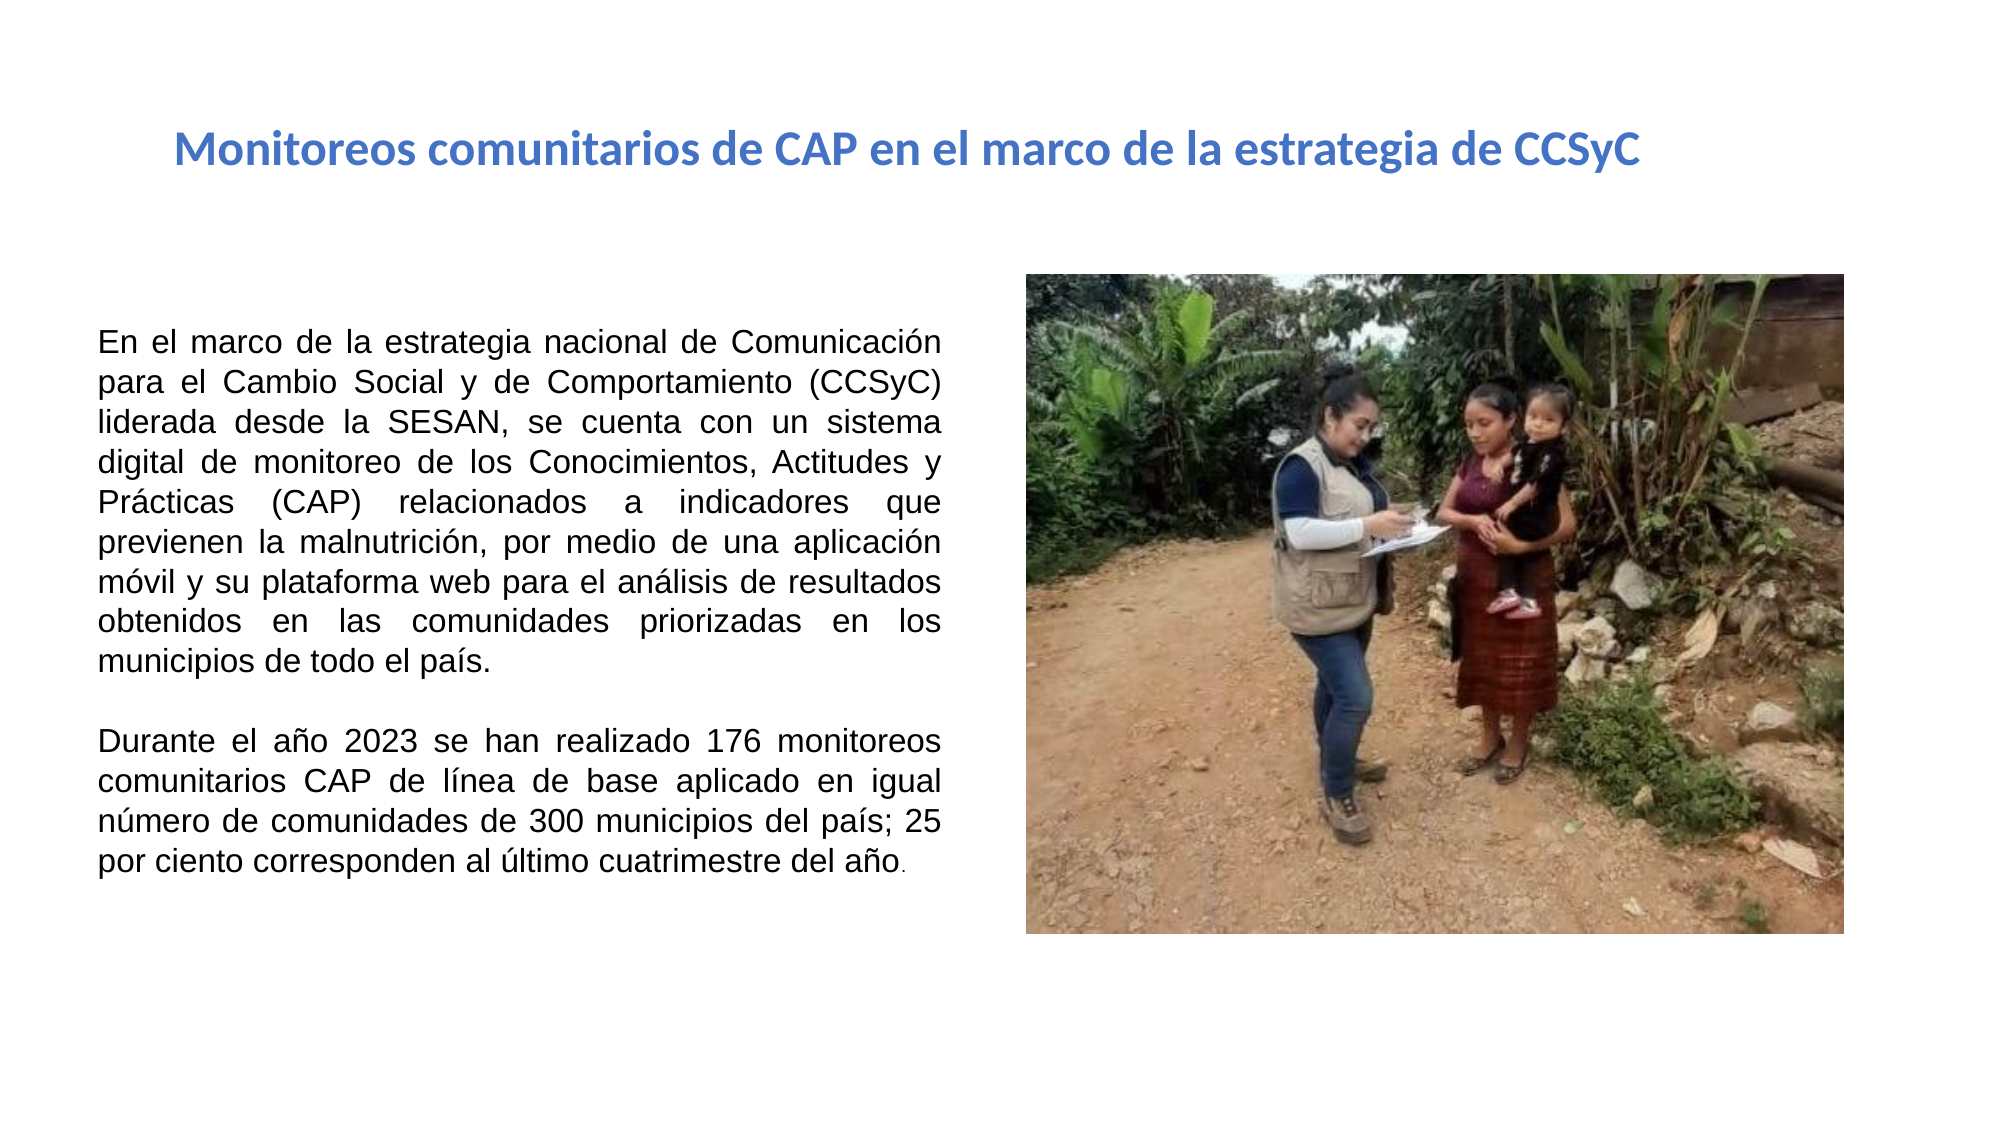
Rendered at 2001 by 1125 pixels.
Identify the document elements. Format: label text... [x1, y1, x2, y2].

text_box Monitoreos comunitarios de CAP en el marco de la estrategia de CCSyC [158, 107, 1866, 213]
picture [1026, 273, 1844, 934]
text_box En el marco de la estrategia nacional de Comunicación para el Cambio Social y de Comportamiento (CCSyC) liderada desde la SESAN, se cuenta con un sistema digital de monitoreo de los Conocimientos, Actitudes y Prácticas (CAP) relacionados a indicadores que previenen la malnutrición, por medio de una aplicación móvil y su plataforma web para el análisis de resultados obtenidos en las comunidades priorizadas en los municipios de todo el país. Durante el año 2023 se han realizado 176 monitoreos comunitarios CAP de línea de base aplicado en igual número de comunidades de 300 municipios del país; 25 por ciento corresponden al último cuatrimestre del año. [82, 312, 958, 927]
